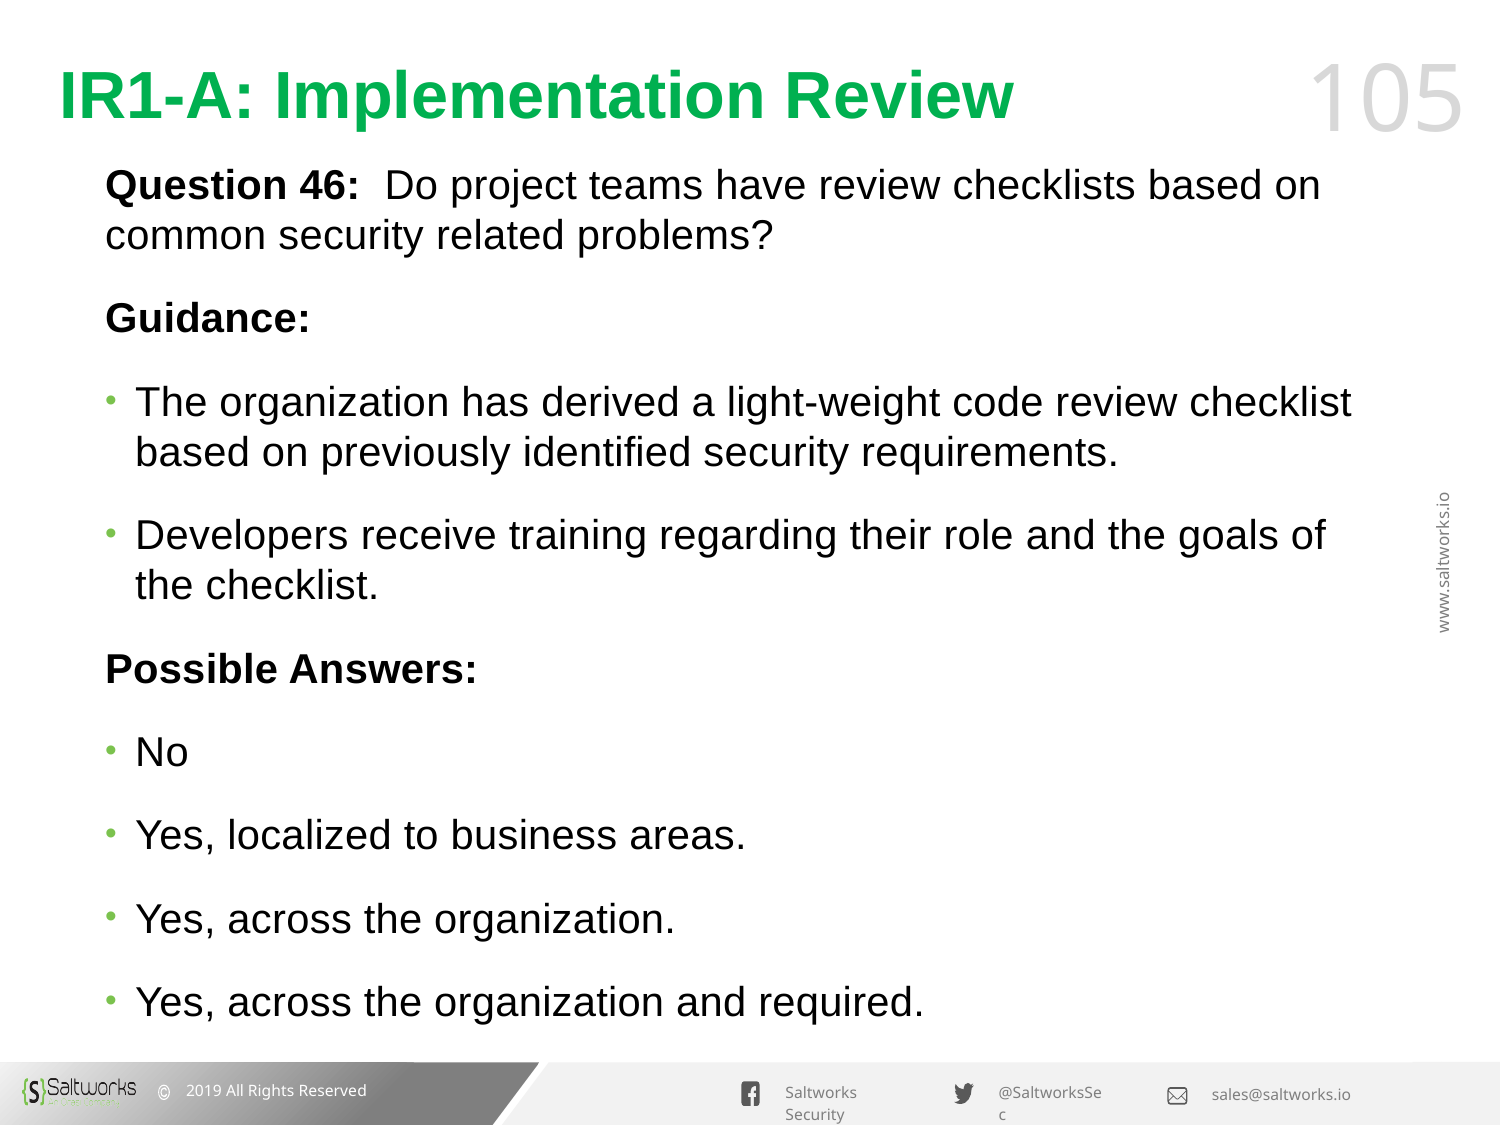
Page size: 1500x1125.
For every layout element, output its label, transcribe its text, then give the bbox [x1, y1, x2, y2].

title IR1-A: Implementation Review [45, 45, 1238, 130]
list Question 46: Do project teams have review checklists based on common security related problems? Guidance: The organization has derived a light-weight code review checklist based on previously identified security requirements. Developers receive training regarding their role and the goals of the checklist. Possible Answers: No Yes, localized to business areas. Yes, across the organization. Yes, across the organization and required. [93, 152, 1407, 1050]
picture [22, 1078, 136, 1108]
